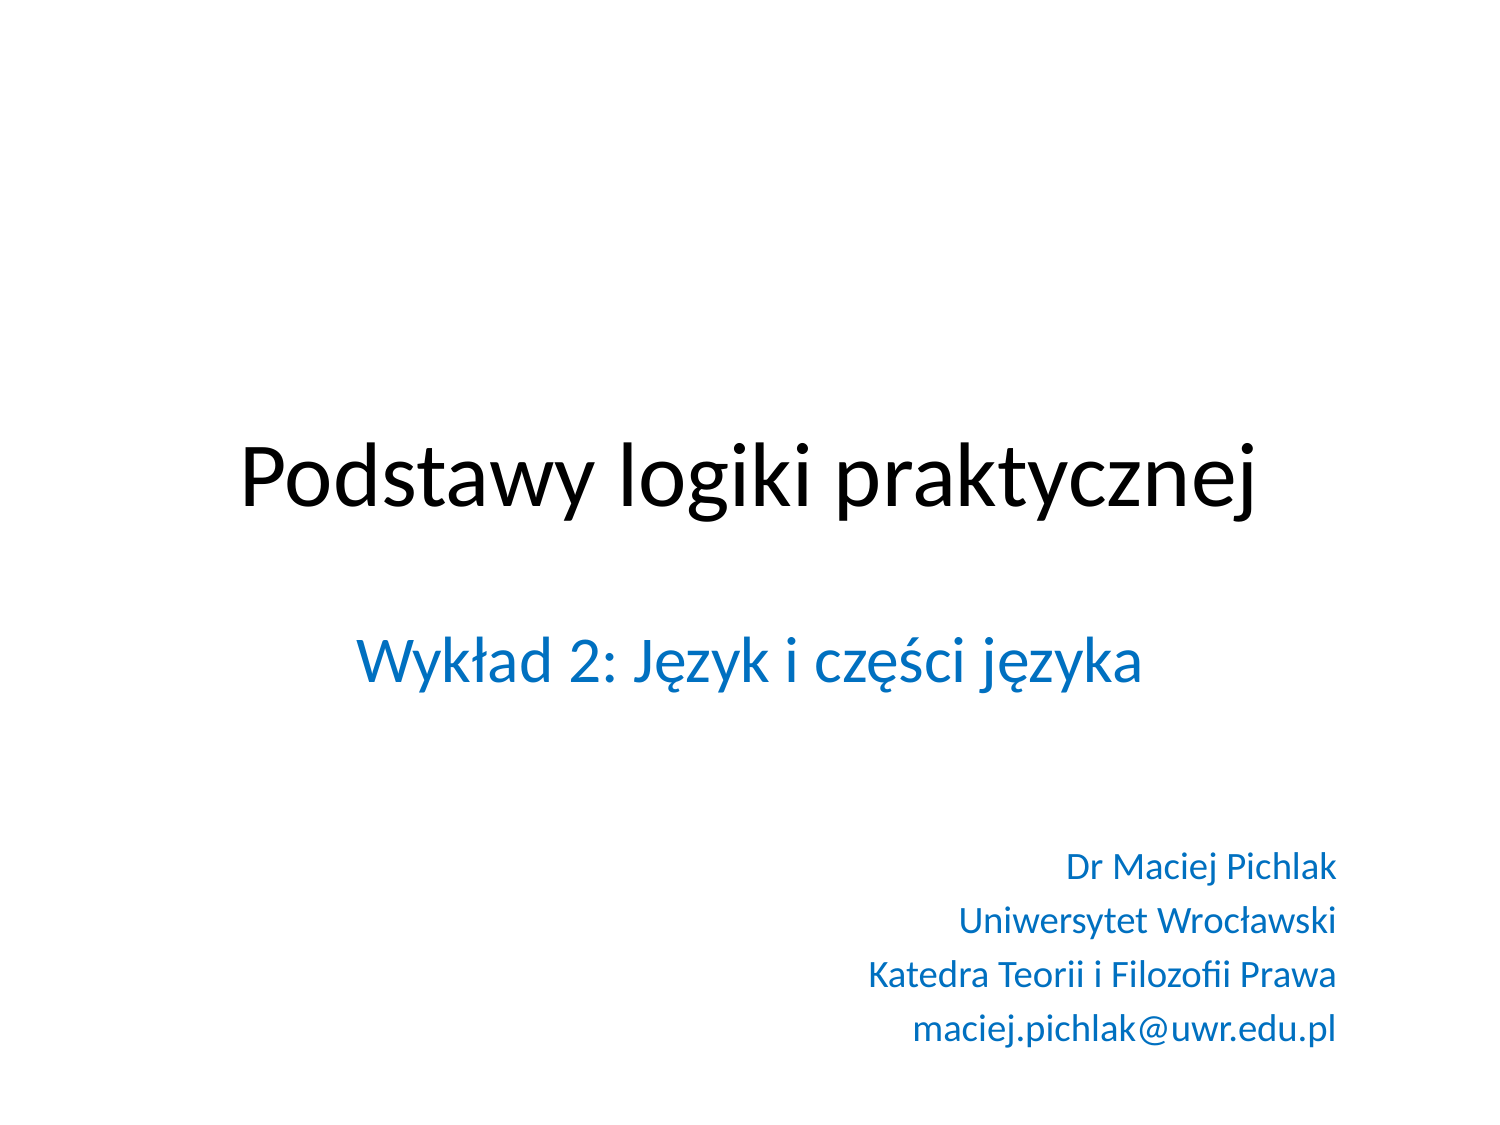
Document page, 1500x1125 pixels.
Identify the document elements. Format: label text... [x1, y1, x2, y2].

title Podstawy logiki praktycznej [112, 349, 1388, 591]
subtitle Wykład 2: Język i części języka Dr Maciej Pichlak Uniwersytet Wrocławski Katedra Teorii i Filozofii Prawa maciej.pichlak@uwr.edu.pl [147, 609, 1353, 1059]
